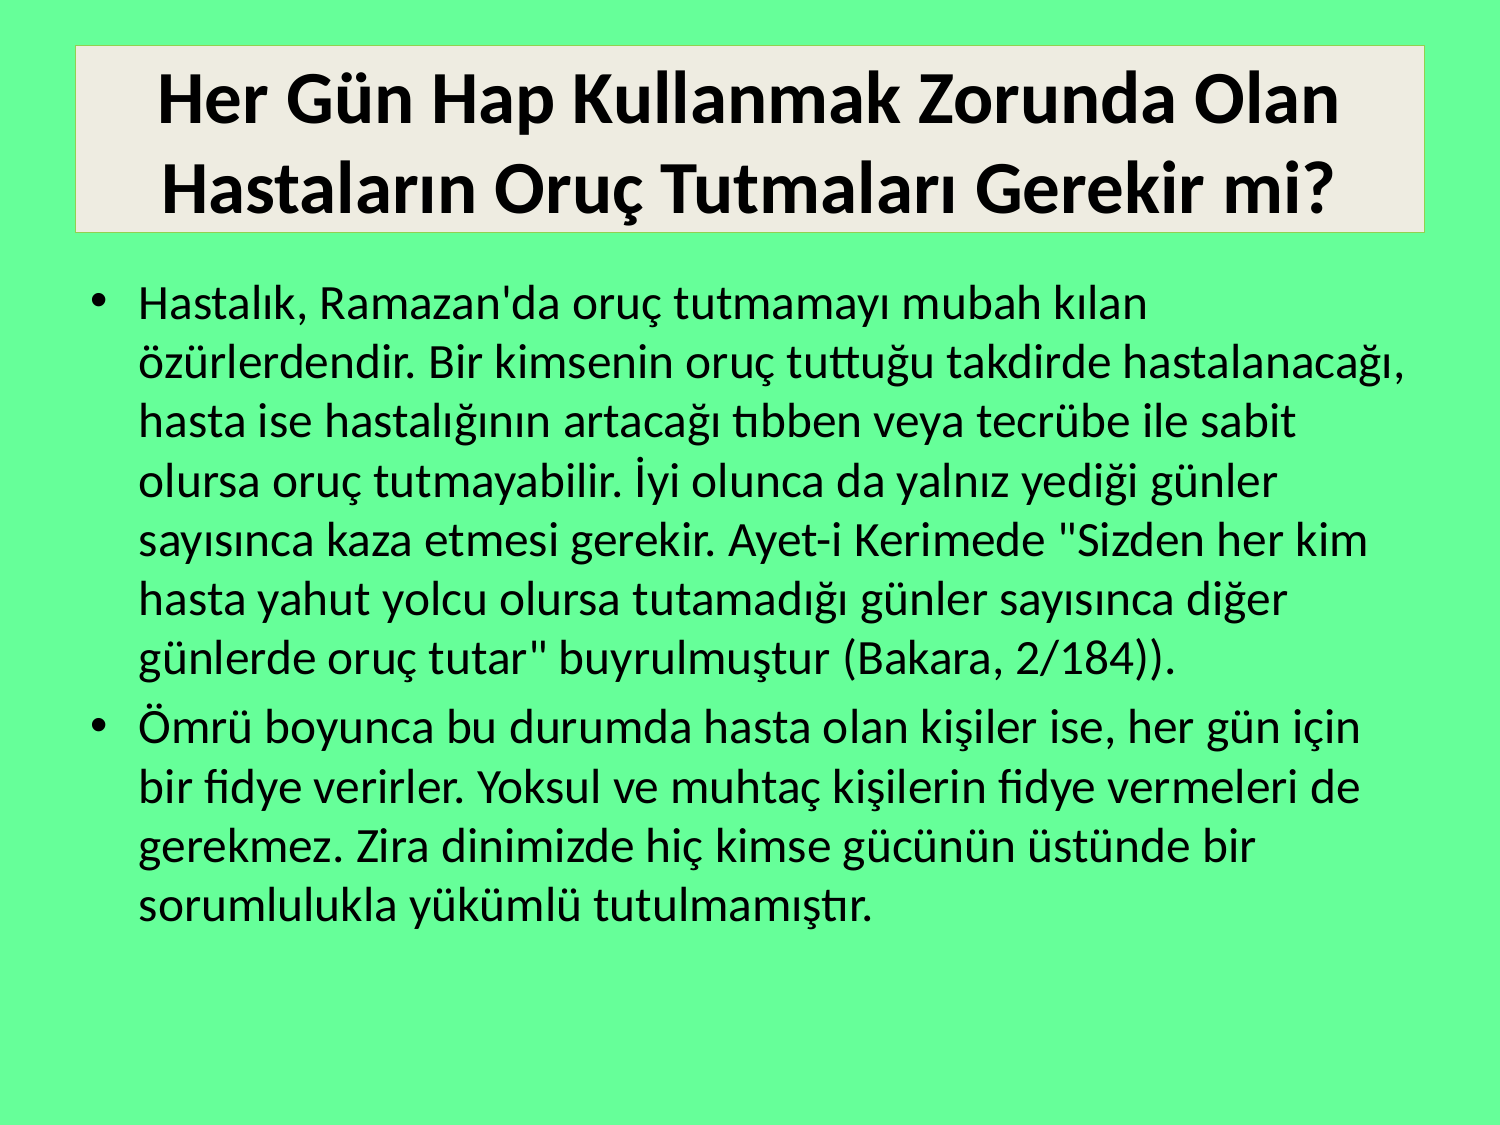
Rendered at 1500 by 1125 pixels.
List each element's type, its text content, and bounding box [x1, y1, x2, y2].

title Her Gün Hap Kullanmak Zorunda Olan Hastaların Oruç Tutmaları Gerekir mi? [75, 45, 1425, 233]
list Hastalık, Ramazan'da oruç tutmamayı mubah kılan özürlerdendir. Bir kimsenin oruç tuttuğu takdirde hastalanacağı, hasta ise hastalığının artacağı tıbben veya tecrübe ile sabit olursa oruç tutmayabilir. İyi olunca da yalnız yediği günler sayısınca kaza etmesi gerekir. Ayet-i Kerimede "Sizden her kim hasta yahut yolcu olursa tutamadığı günler sayısınca diğer günlerde oruç tutar" buyrulmuştur (Bakara, 2/184)). Ömrü boyunca bu durumda hasta olan kişiler ise, her gün için bir fidye verirler. Yoksul ve muhtaç kişilerin fidye vermeleri de gerekmez. Zira dinimizde hiç kimse gücünün üstünde bir sorumlulukla yükümlü tutulmamıştır. [75, 262, 1425, 1005]
